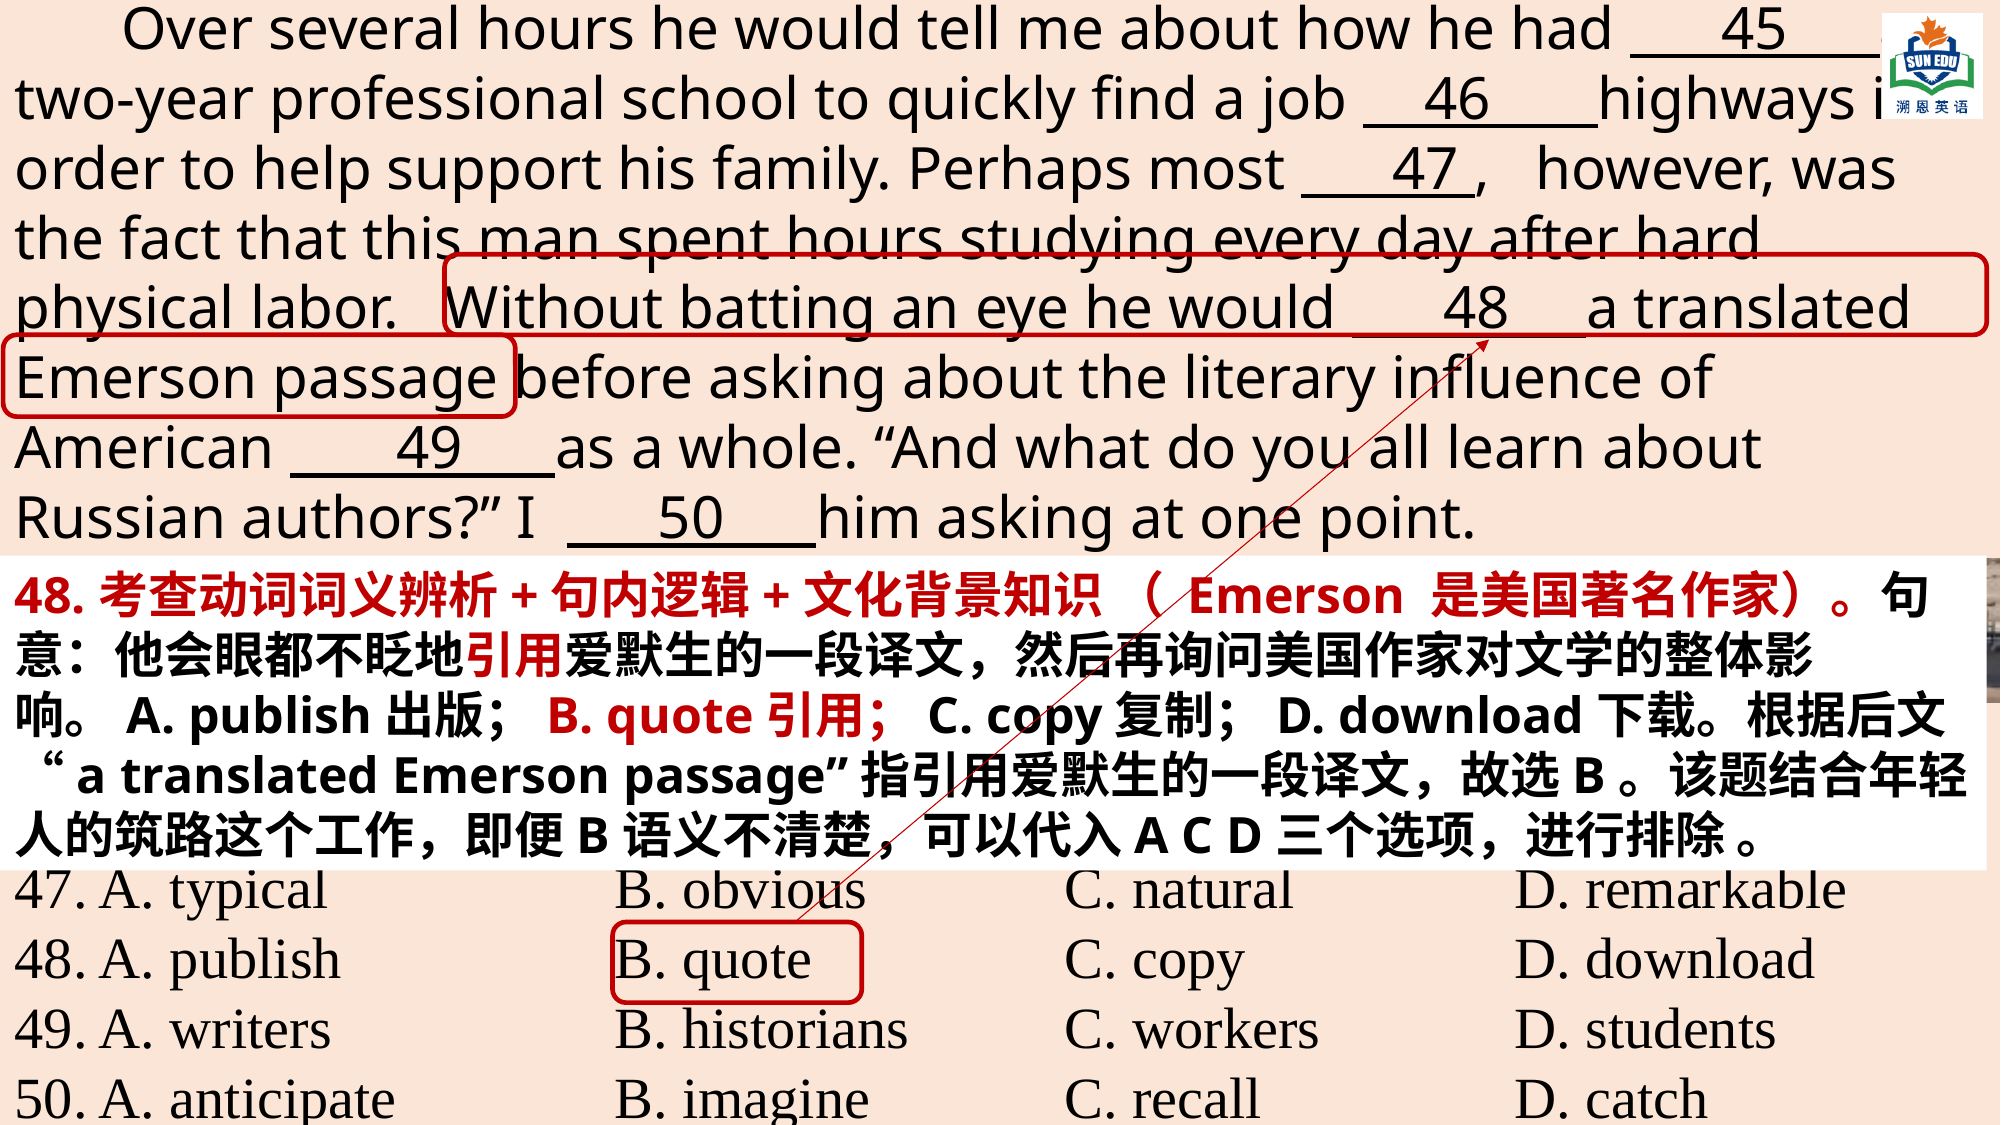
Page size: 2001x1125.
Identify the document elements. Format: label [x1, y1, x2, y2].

list [0, 0, 2000, 1125]
text_box [794, 339, 1490, 922]
picture [1882, 13, 1983, 120]
